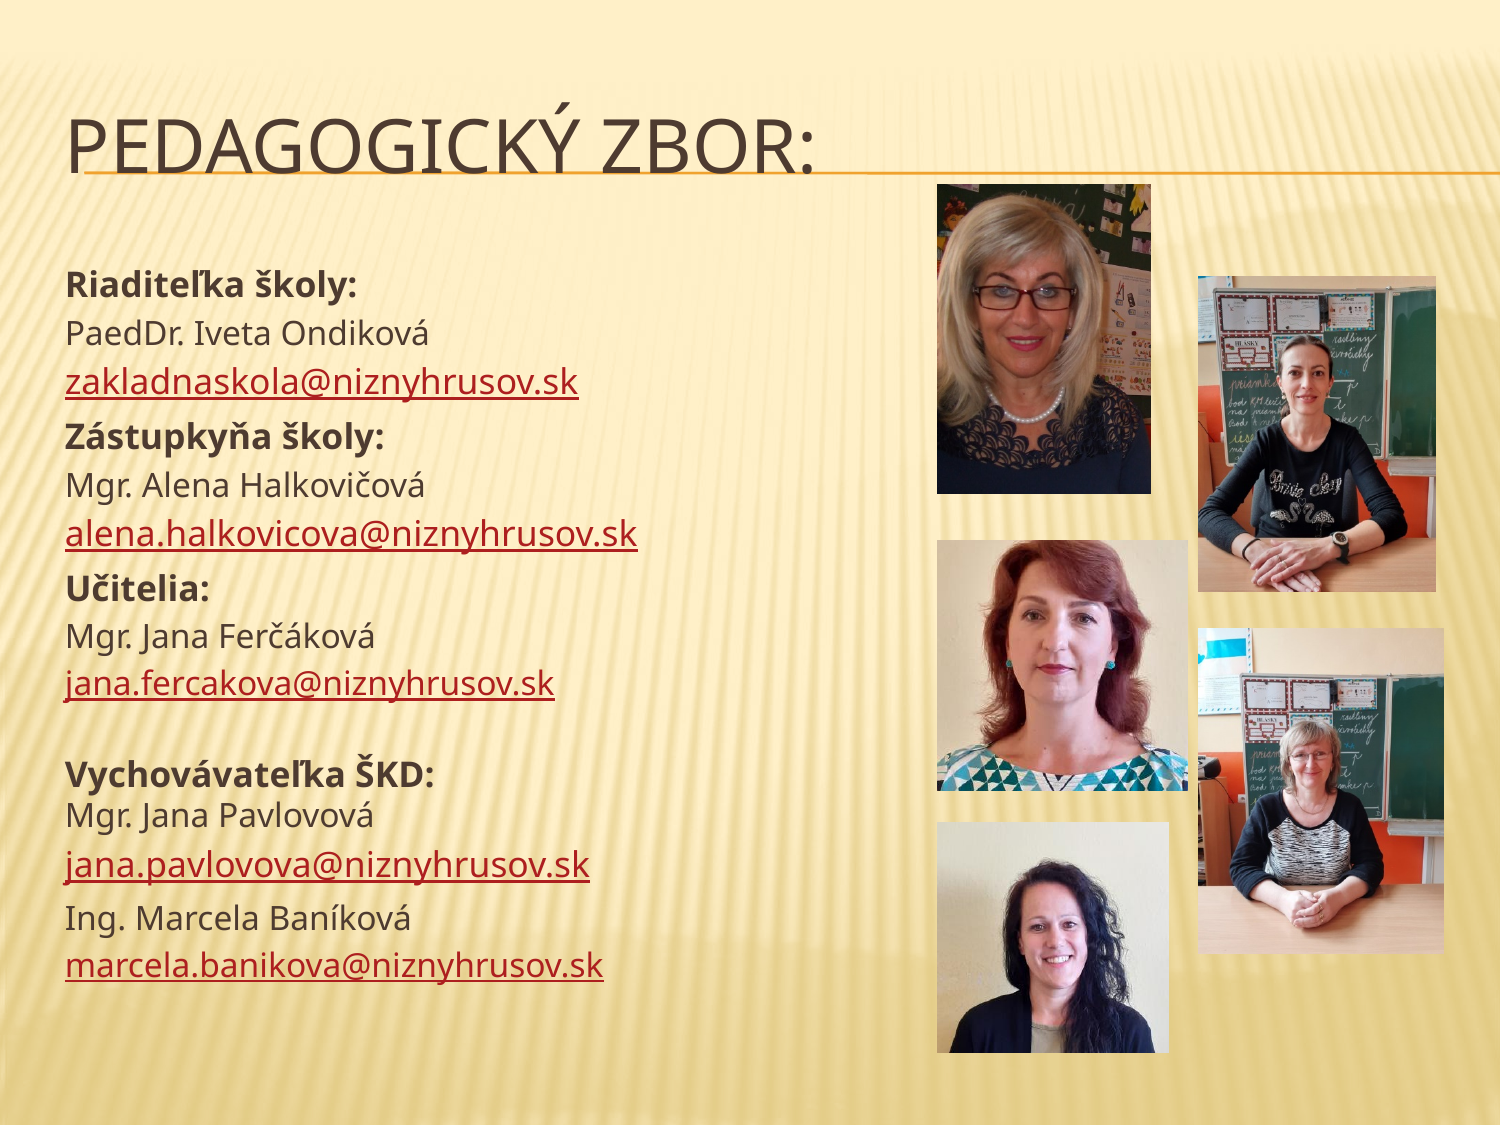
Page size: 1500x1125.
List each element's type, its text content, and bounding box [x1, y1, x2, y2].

picture [937, 822, 1169, 1054]
picture [1198, 276, 1436, 592]
title Pedagogický zbor: [50, 75, 1475, 213]
picture [936, 540, 1189, 792]
list Riaditeľka školy: PaedDr. Iveta Ondiková zakladnaskola@niznyhrusov.sk Zástupkyňa školy: Mgr. Alena Halkovičová alena.halkovicova@niznyhrusov.sk Učitelia: Mgr. Jana Ferčáková jana.fercakova@niznyhrusov.sk Vychovávateľka ŠKD: Mgr. Jana Pavlovová jana.pavlovova@niznyhrusov.sk Ing. Marcela Baníková marcela.banikova@niznyhrusov.sk [50, 254, 1475, 998]
picture [936, 184, 1151, 495]
picture [1198, 627, 1444, 955]
